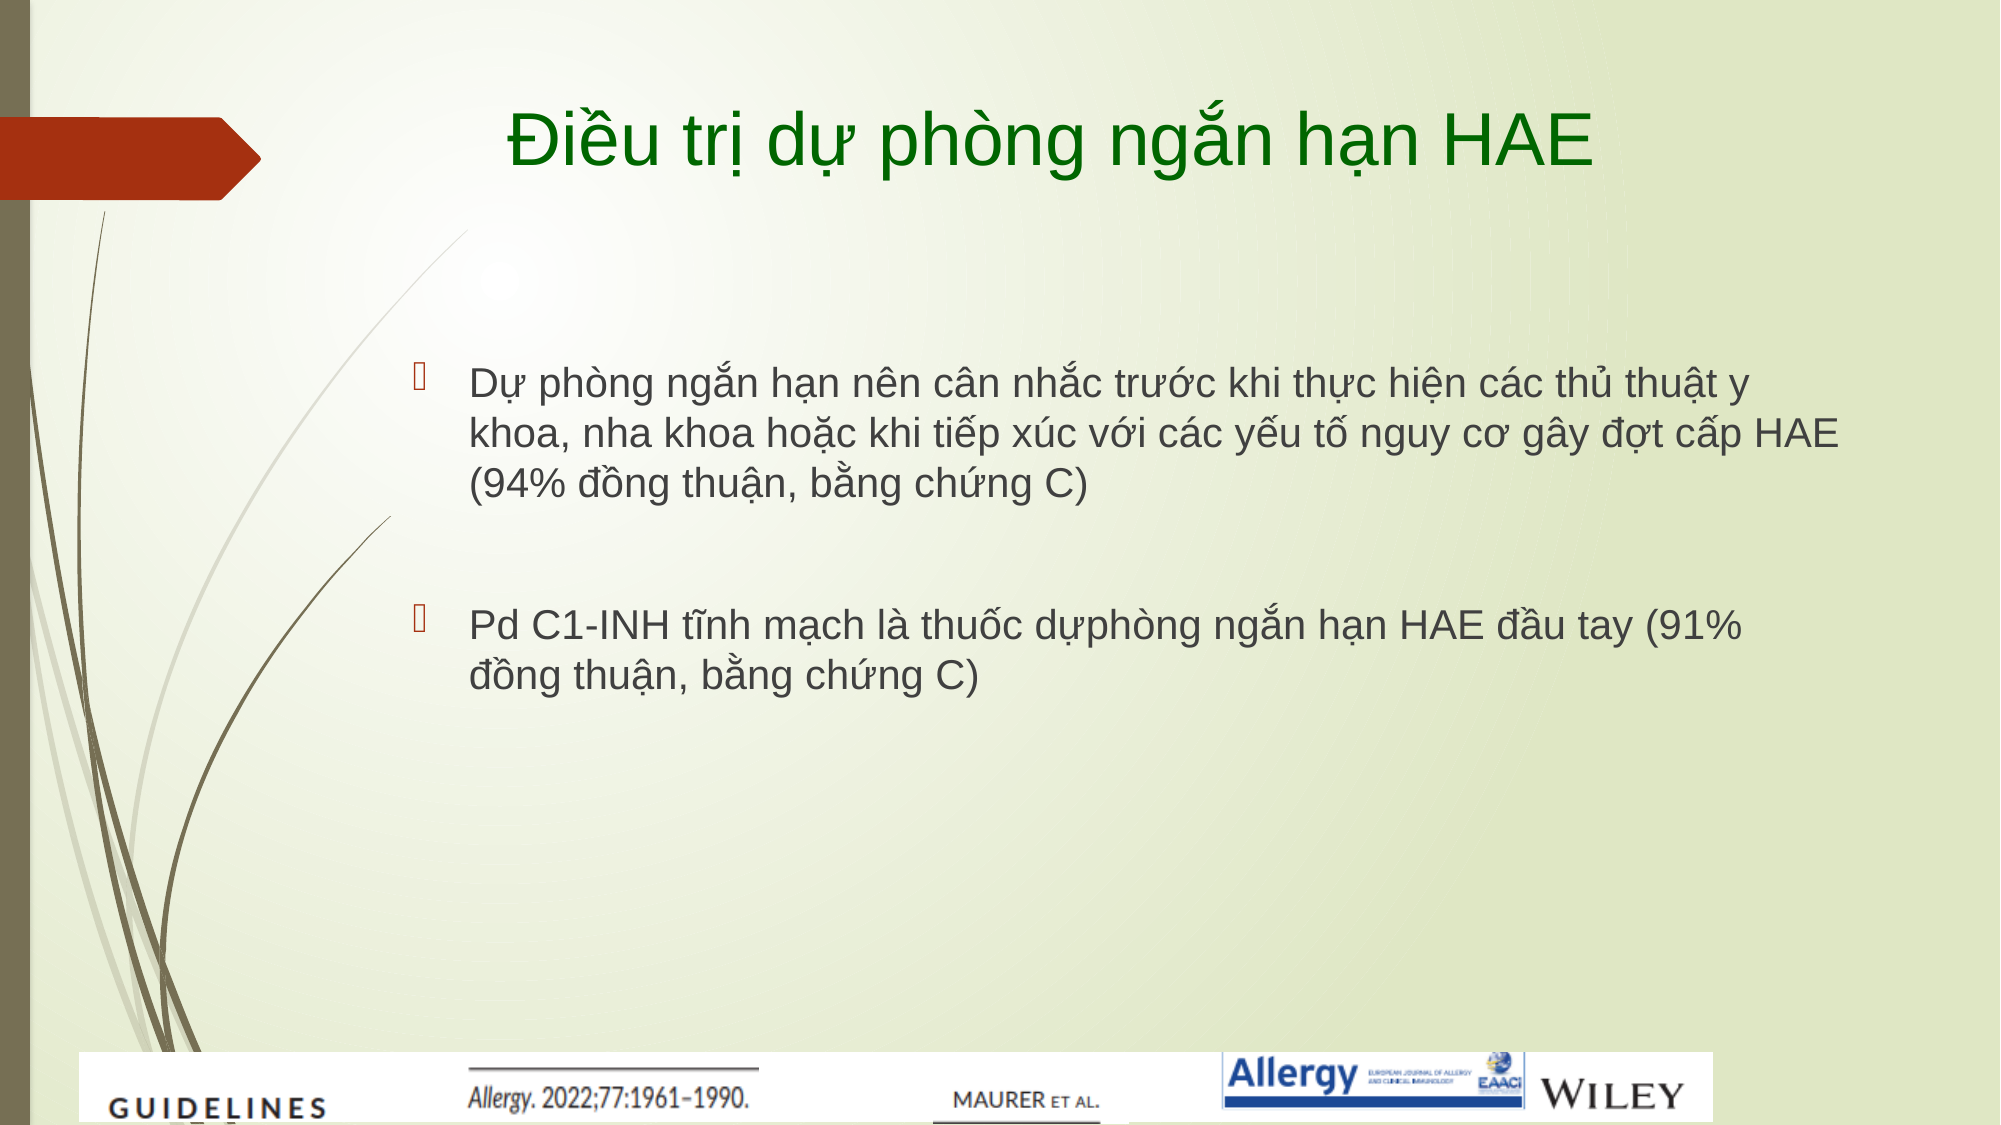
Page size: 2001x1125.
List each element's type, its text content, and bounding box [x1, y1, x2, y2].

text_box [79, 1052, 1714, 1124]
title Điều trị dự phòng ngắn hạn HAE [492, 82, 1765, 294]
list Dự phòng ngắn hạn nên cân nhắc trước khi thực hiện các thủ thuật y khoa, nha khoa hoặc khi tiếp xúc với các yếu tố nguy cơ gây đợt cấp HAE (94% đồng thuận, bằng chứng C) Pd C1-INH tĩnh mạch là thuốc dựphòng ngắn hạn HAE đầu tay (91% đồng thuận, bằng chứng C) [397, 347, 1860, 968]
